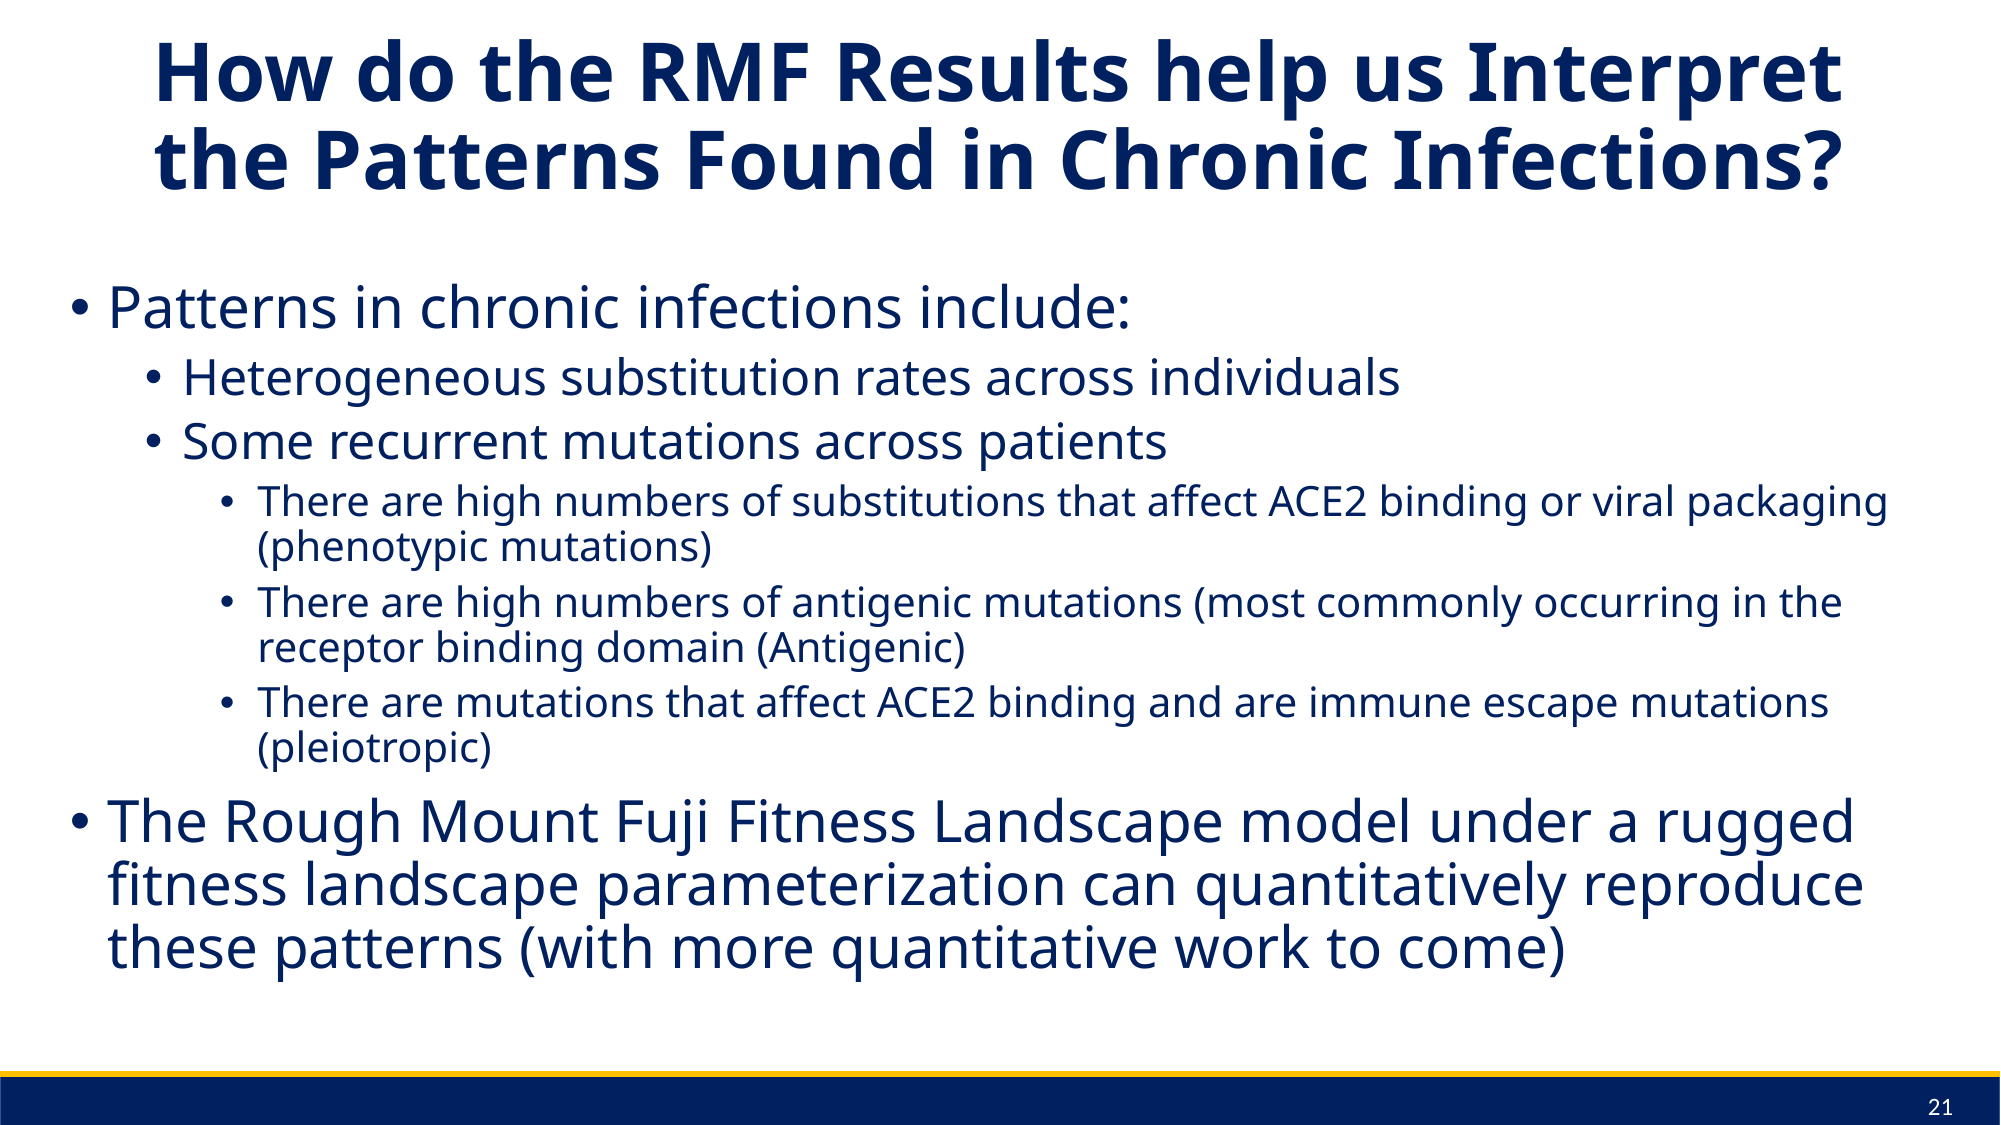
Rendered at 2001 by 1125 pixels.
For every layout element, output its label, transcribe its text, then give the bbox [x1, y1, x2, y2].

title How do the RMF Results help us Interpret the Patterns Found in Chronic Infections? [137, 10, 1863, 228]
list Patterns in chronic infections include: Heterogeneous substitution rates across individuals Some recurrent mutations across patients There are high numbers of substitutions that affect ACE2 binding or viral packaging (phenotypic mutations) There are high numbers of antigenic mutations (most commonly occurring in the receptor binding domain (Antigenic) There are mutations that affect ACE2 binding and are immune escape mutations (pleiotropic) The Rough Mount Fuji Fitness Landscape model under a rugged fitness landscape parameterization can quantitatively reproduce these patterns (with more quantitative work to come) [55, 271, 1969, 1071]
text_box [0, 1074, 2000, 1125]
